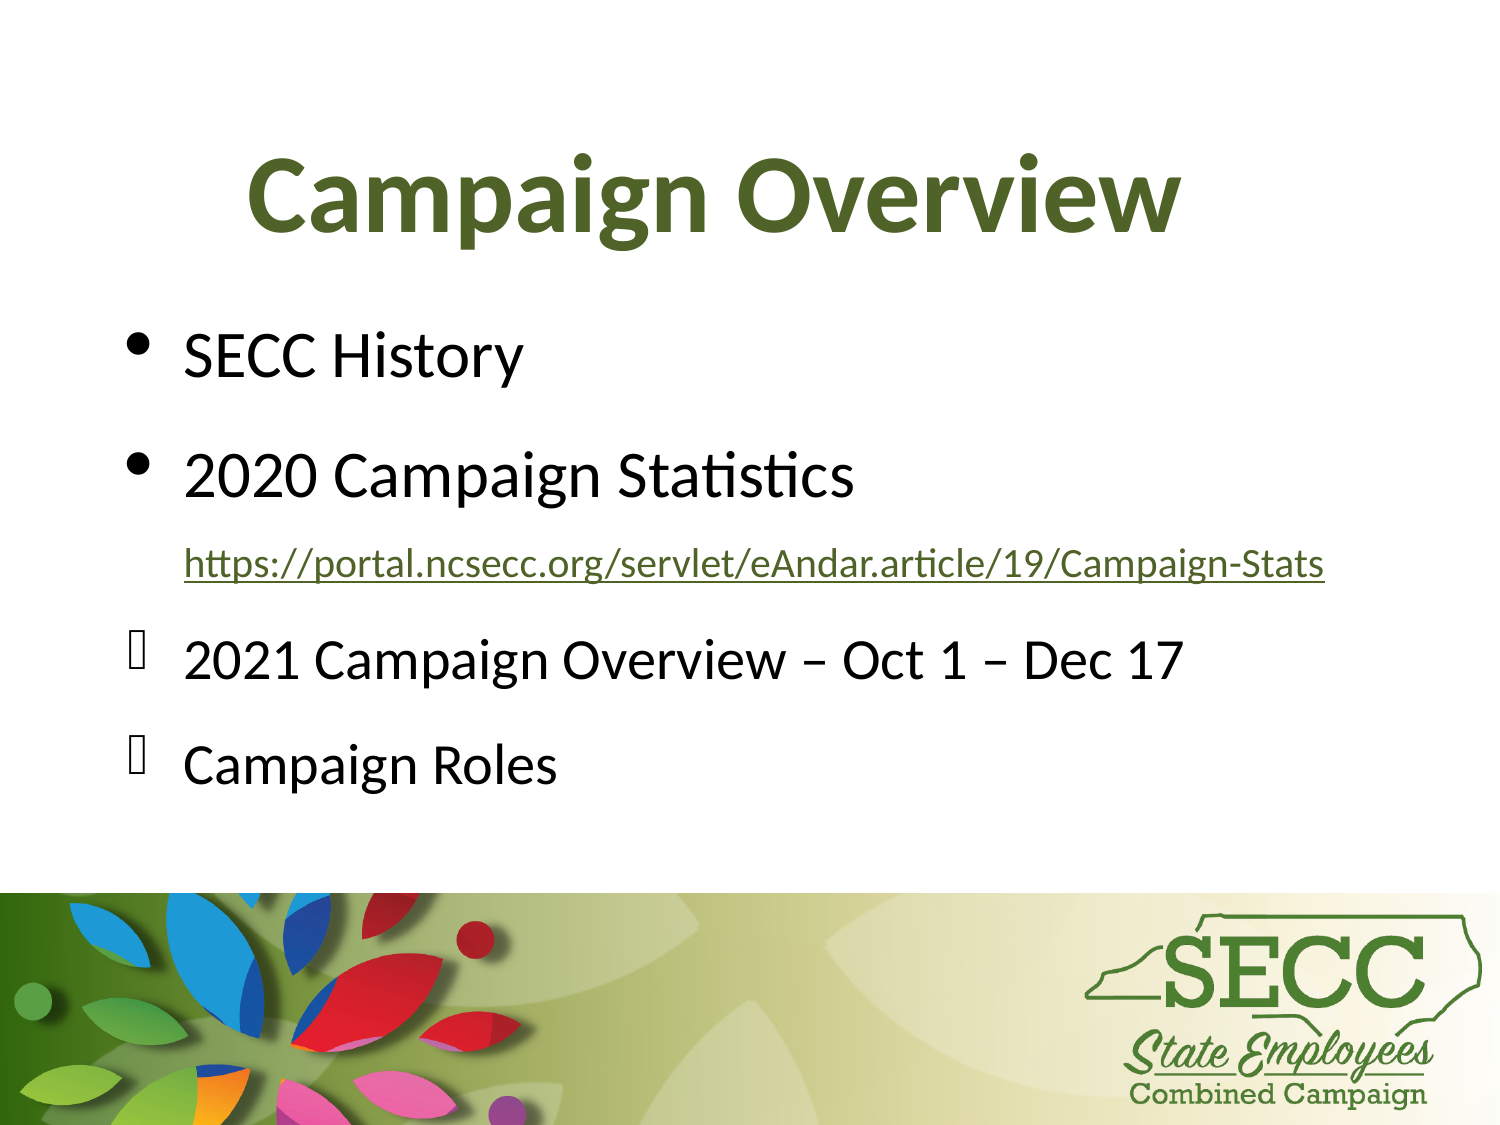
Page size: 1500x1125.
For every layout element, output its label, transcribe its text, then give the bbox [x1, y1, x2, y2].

text_box Campaign Overview [199, 112, 1232, 263]
picture [0, 893, 1500, 1125]
text_box SECC History 2020 Campaign Statistics https://portal.ncsecc.org/servlet/eAndar.article/19/Campaign-Stats 2021 Campaign Overview – Oct 1 – Dec 17 Campaign Roles [112, 263, 1411, 804]
